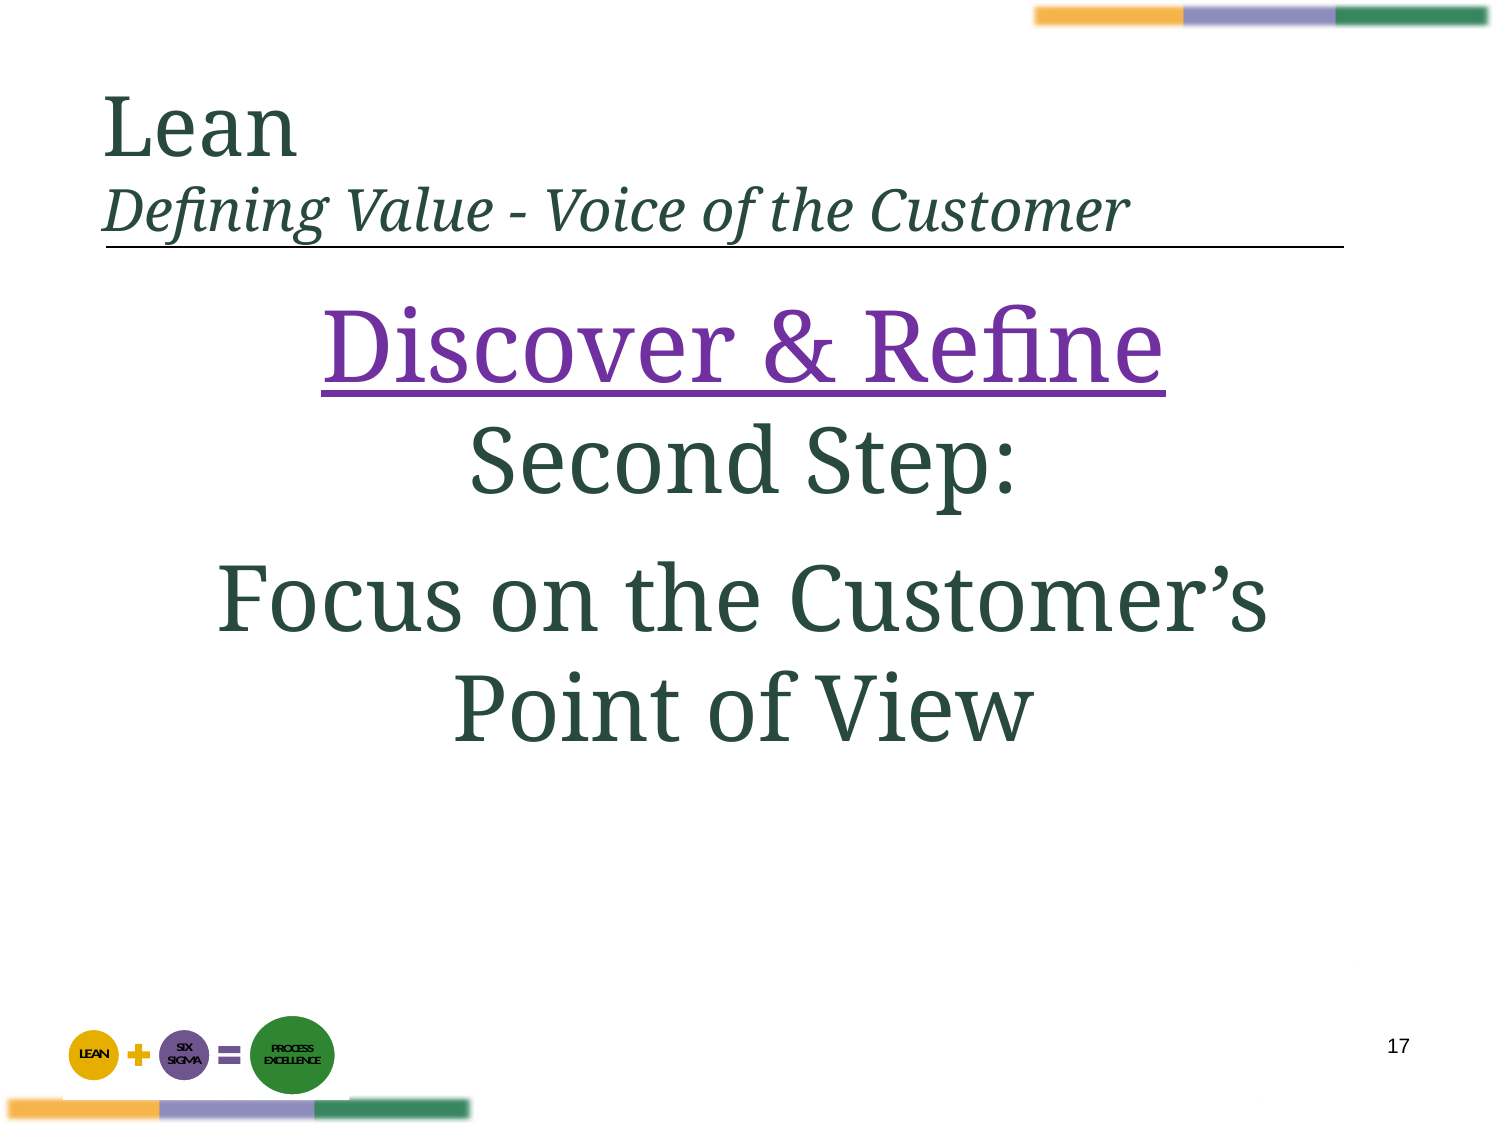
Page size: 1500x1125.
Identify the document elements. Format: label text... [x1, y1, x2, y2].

picture [0, 1012, 482, 1125]
slide_number 17 [1112, 1024, 1426, 1101]
text_box Discover & Refine Second Step: Focus on the Customer’s Point of View [125, 274, 1363, 767]
picture [1027, 0, 1500, 32]
text_box [1262, 962, 1475, 1113]
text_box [87, 65, 1344, 253]
